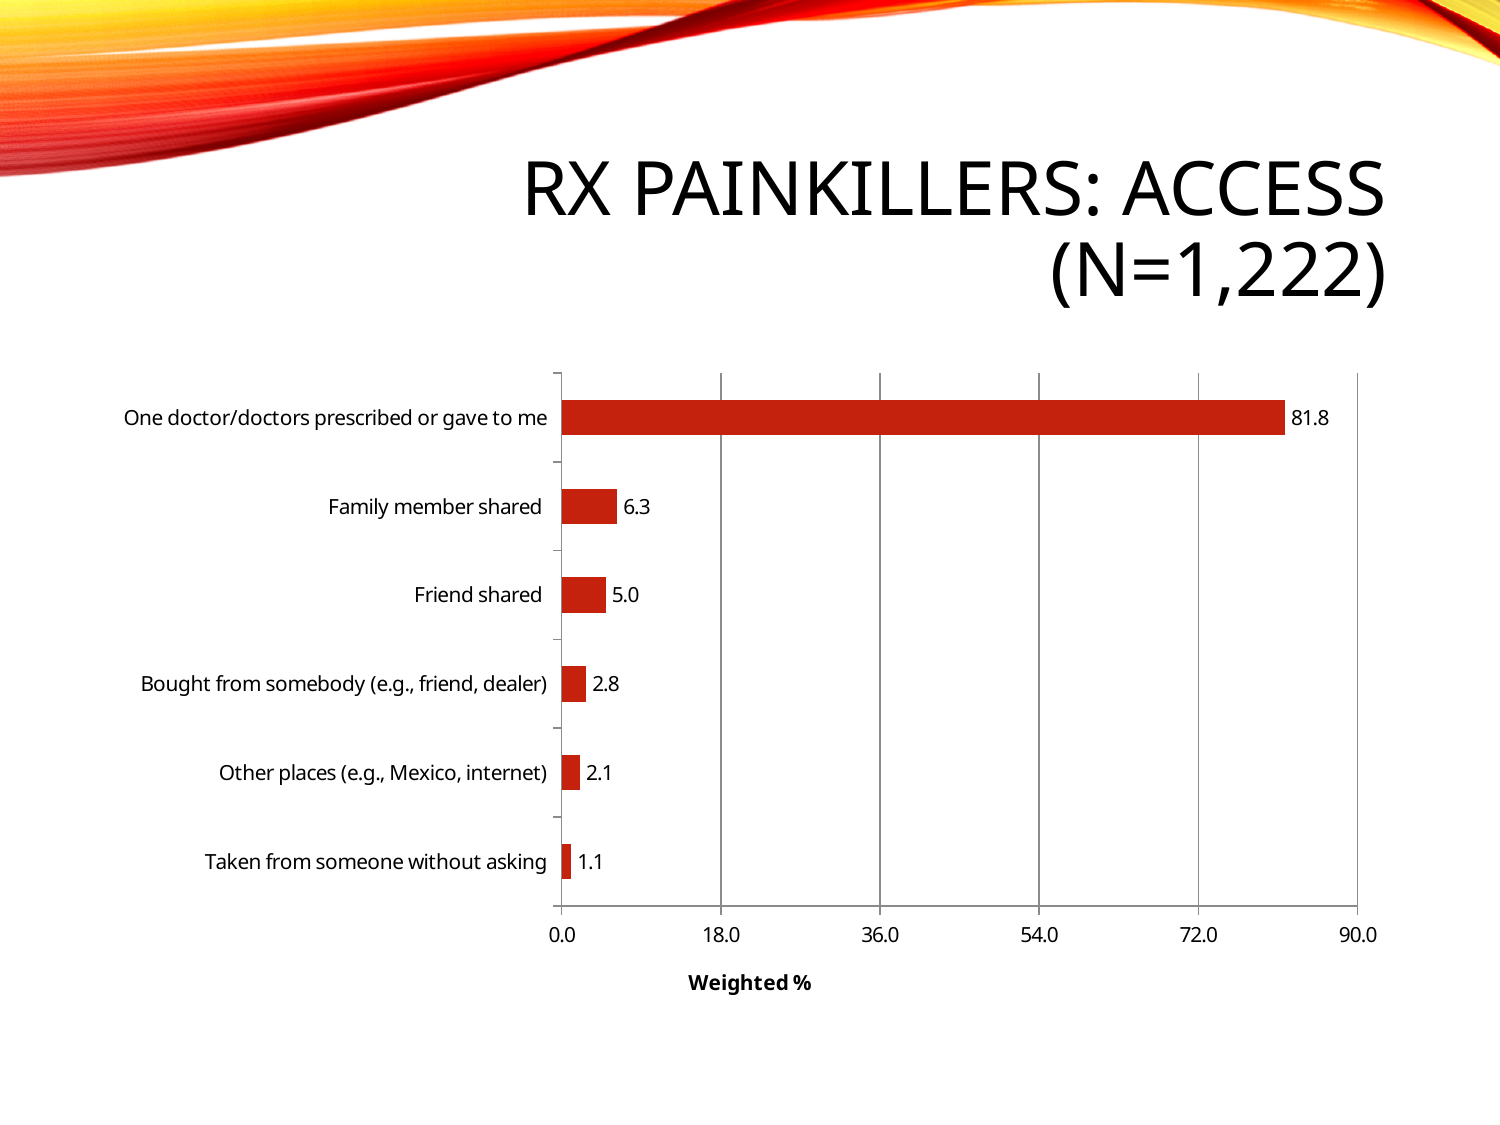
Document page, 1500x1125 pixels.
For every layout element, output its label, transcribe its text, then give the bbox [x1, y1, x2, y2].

picture [0, 0, 1500, 178]
title Rx Painkillers: Access (n=1,222) [356, 125, 1403, 338]
chart [97, 359, 1403, 1028]
